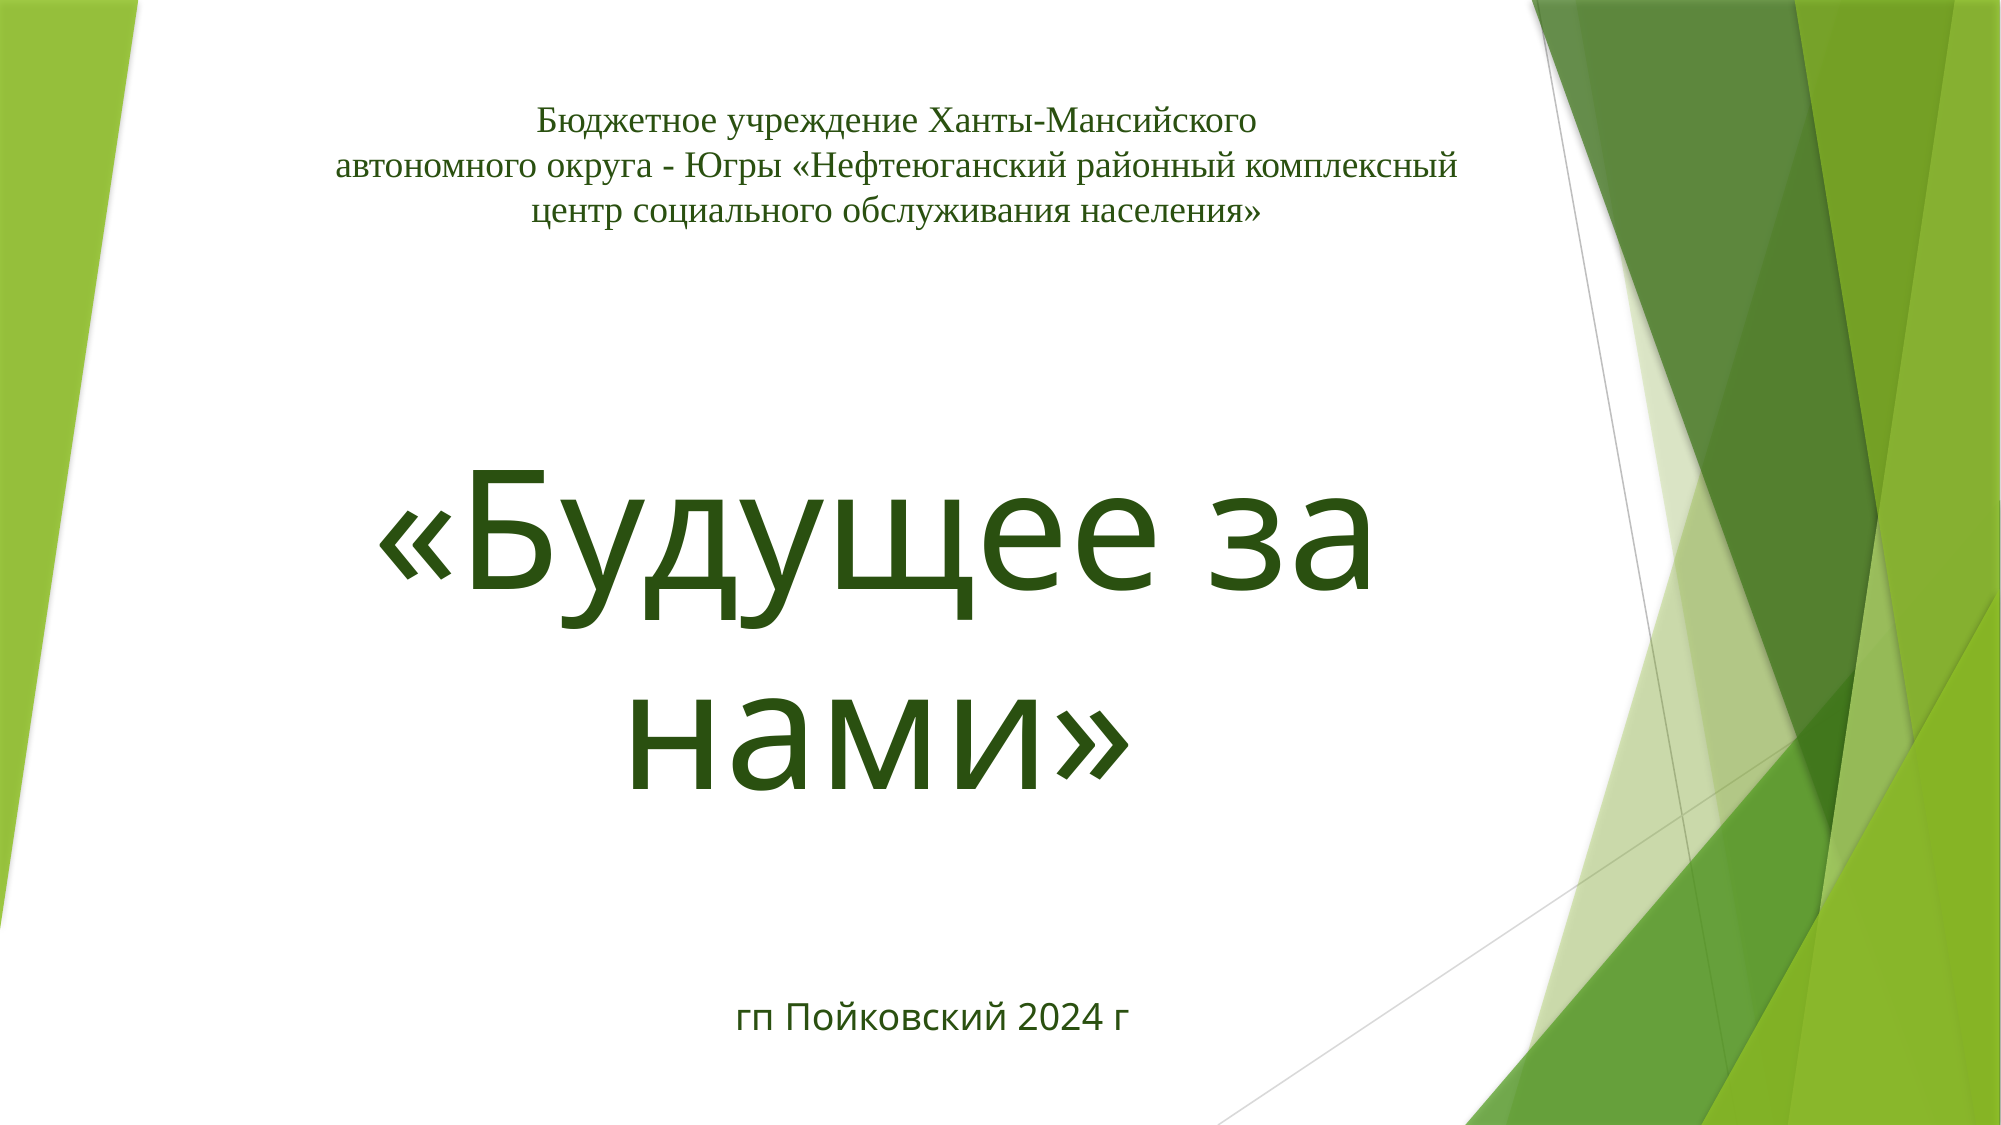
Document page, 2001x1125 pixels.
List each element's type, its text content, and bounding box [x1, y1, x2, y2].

text_box «Будущее за нами» [79, 415, 1676, 831]
text_box Бюджетное учреждение Ханты-Мансийского автономного округа - Югры «Нефтеюганский районный комплексный центр социального обслуживания населения» [207, 87, 1597, 238]
text_box гп Пойковский 2024 г [679, 985, 1185, 1046]
